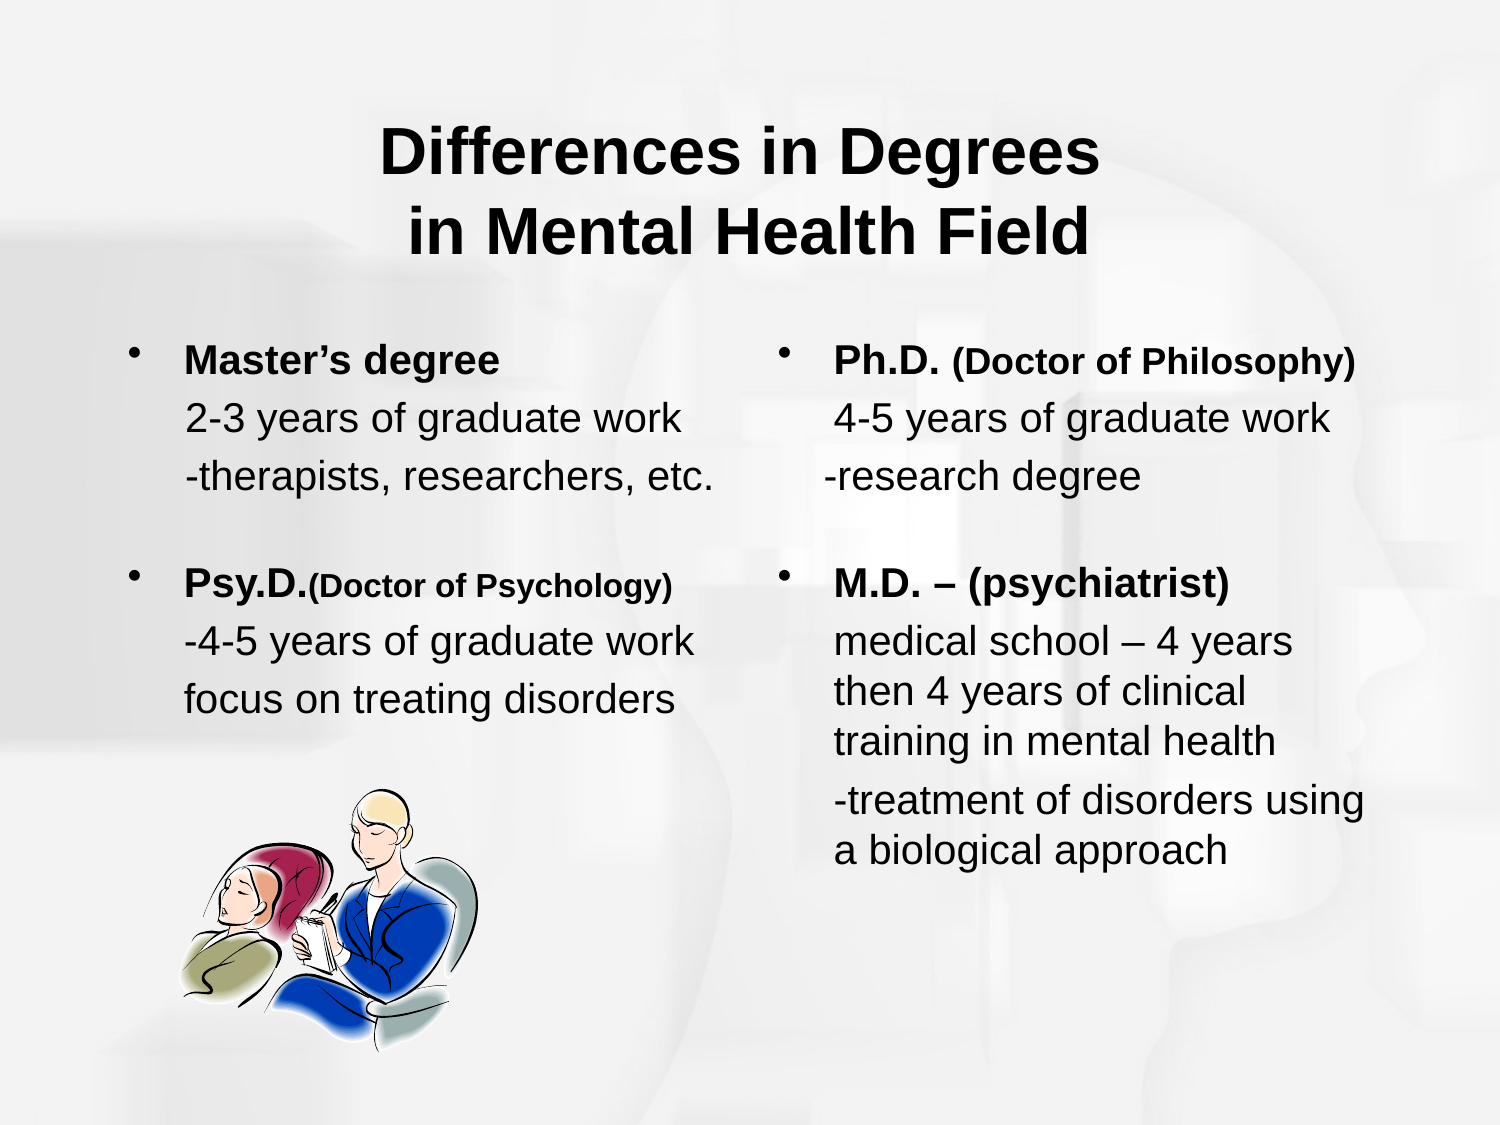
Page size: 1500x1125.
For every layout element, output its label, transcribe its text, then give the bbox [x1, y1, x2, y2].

list Psy.D.(Doctor of Psychology) -4-5 years of graduate work focus on treating disorders [112, 548, 738, 733]
list Master’s degree 2-3 years of graduate work -therapists, researchers, etc. [112, 324, 738, 510]
picture [0, 0, 1500, 1125]
list Ph.D. (Doctor of Philosophy) 4-5 years of graduate work -research degree [762, 324, 1388, 510]
title Differences in Degrees in Mental Health Field [112, 99, 1388, 288]
list M.D. – (psychiatrist) medical school – 4 years then 4 years of clinical training in mental health -treatment of disorders using a biological approach [762, 548, 1388, 883]
